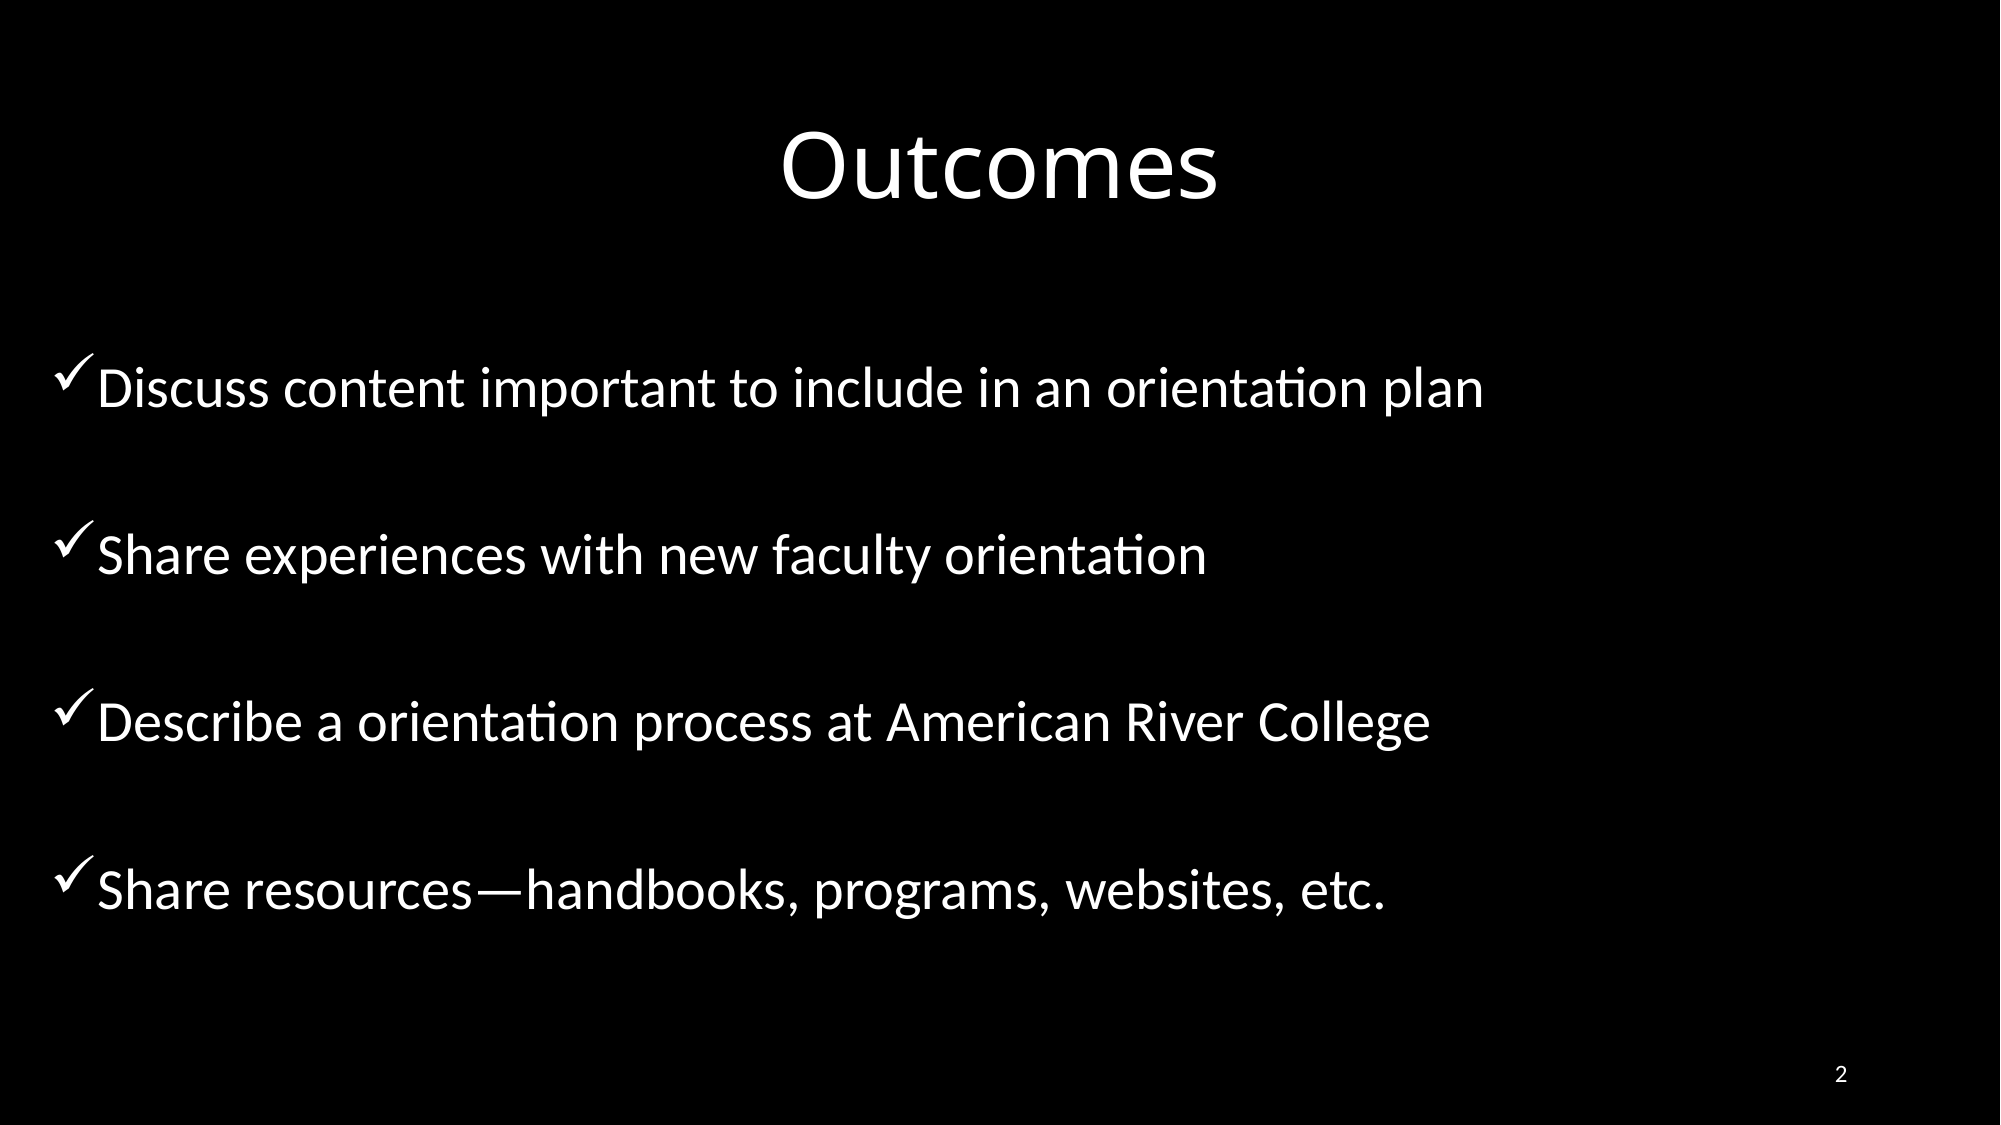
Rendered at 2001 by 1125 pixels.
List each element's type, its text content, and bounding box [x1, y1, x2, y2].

title Outcomes [137, 59, 1863, 278]
list Discuss content important to include in an orientation plan Share experiences with new faculty orientation Describe a orientation process at American River College Share resources—handbooks, programs, websites, etc. [34, 349, 1914, 955]
slide_number 2 [1412, 1042, 1863, 1103]
